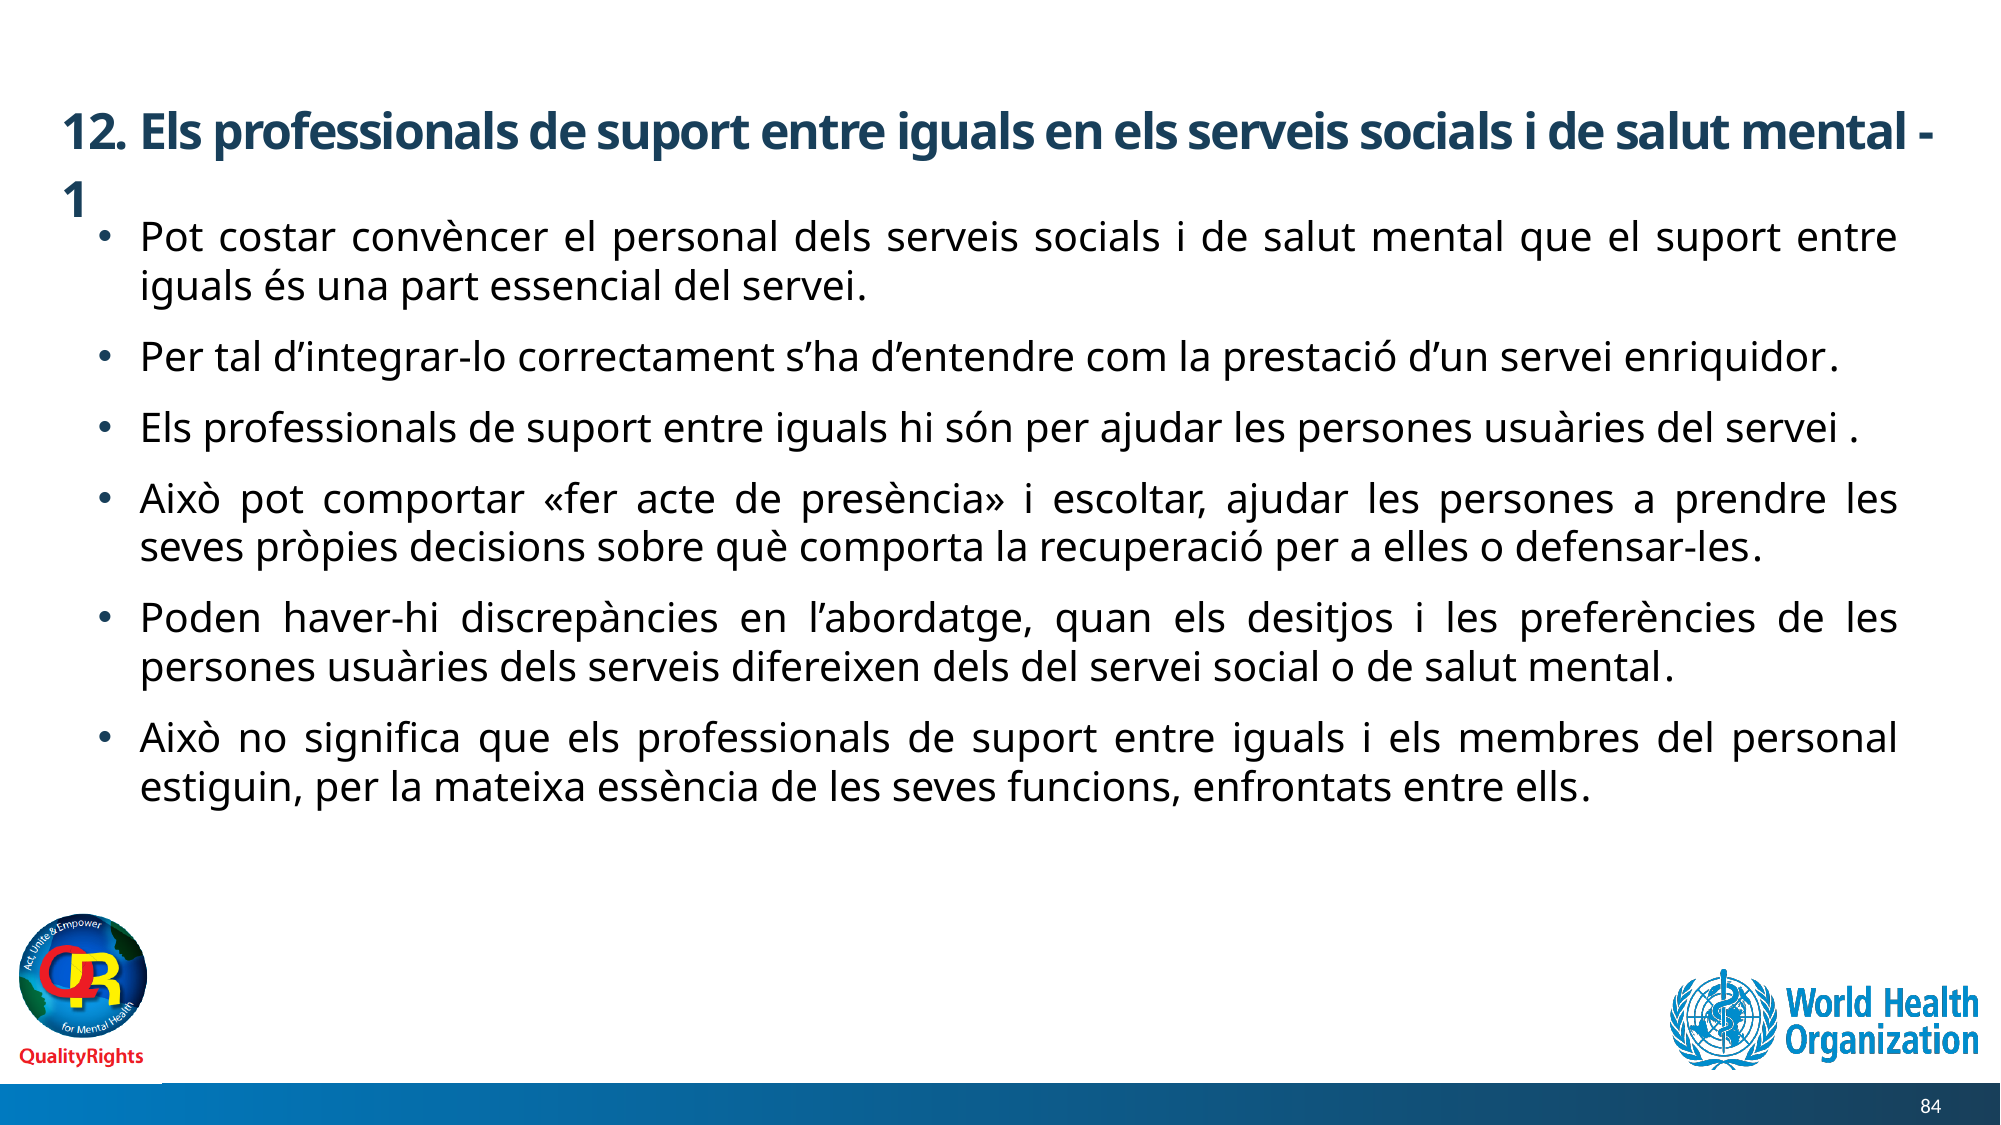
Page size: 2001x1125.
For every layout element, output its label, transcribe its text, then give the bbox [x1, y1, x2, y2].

picture [1742, 1019, 1751, 1034]
picture [1716, 1064, 1731, 1070]
picture [1689, 993, 1706, 1016]
picture [1744, 1003, 1751, 1016]
picture [1683, 987, 1697, 1047]
title 12. Els professionals de suport entre iguals en els serveis socials i de salut mental - 1 [46, 83, 1966, 166]
picture [1738, 1019, 1744, 1030]
picture [1701, 987, 1710, 992]
picture [1670, 1030, 1715, 1070]
picture [1747, 1019, 1758, 1041]
picture [1706, 1038, 1722, 1046]
picture [1758, 1004, 1765, 1035]
picture [1670, 987, 1680, 1010]
picture [1958, 1000, 1962, 1012]
picture [1750, 987, 1762, 1003]
picture [1792, 987, 1797, 1004]
picture [1704, 1019, 1711, 1031]
picture [1860, 1000, 1865, 1012]
picture [1704, 1004, 1712, 1015]
picture [1725, 1042, 1747, 1054]
list Pot costar convèncer el personal dels serveis socials i de salut mental que el suport entre iguals és una part essencial del servei. Per tal d’integrar-lo correctament s’ha d’entendre com la prestació d’un servei enriquidor. Els professionals de suport entre iguals hi són per ajudar les persones usuàries del servei . Això pot comportar «fer acte de presència» i escoltar, ajudar les persones a prendre les seves pròpies decisions sobre què comporta la recuperació per a elles o defensar-les. Poden haver-hi discrepàncies en l’abordatge, quan els desitjos i les preferències de les persones usuàries dels serveis difereixen dels del servei social o de salut mental. Això no significa que els professionals de suport entre iguals i els membres del personal estiguin, per la mateixa essència de les seves funcions, enfrontats entre ells. [83, 203, 1917, 987]
picture [1747, 992, 1758, 1016]
picture [1701, 1042, 1722, 1054]
picture [1732, 969, 1978, 1070]
picture [1711, 1031, 1722, 1038]
picture [1805, 987, 1811, 1002]
picture [1698, 1047, 1750, 1060]
picture [0, 896, 162, 1084]
picture [1711, 995, 1721, 1004]
picture [1692, 1031, 1700, 1042]
picture [1891, 987, 1897, 999]
picture [1821, 1000, 1826, 1012]
